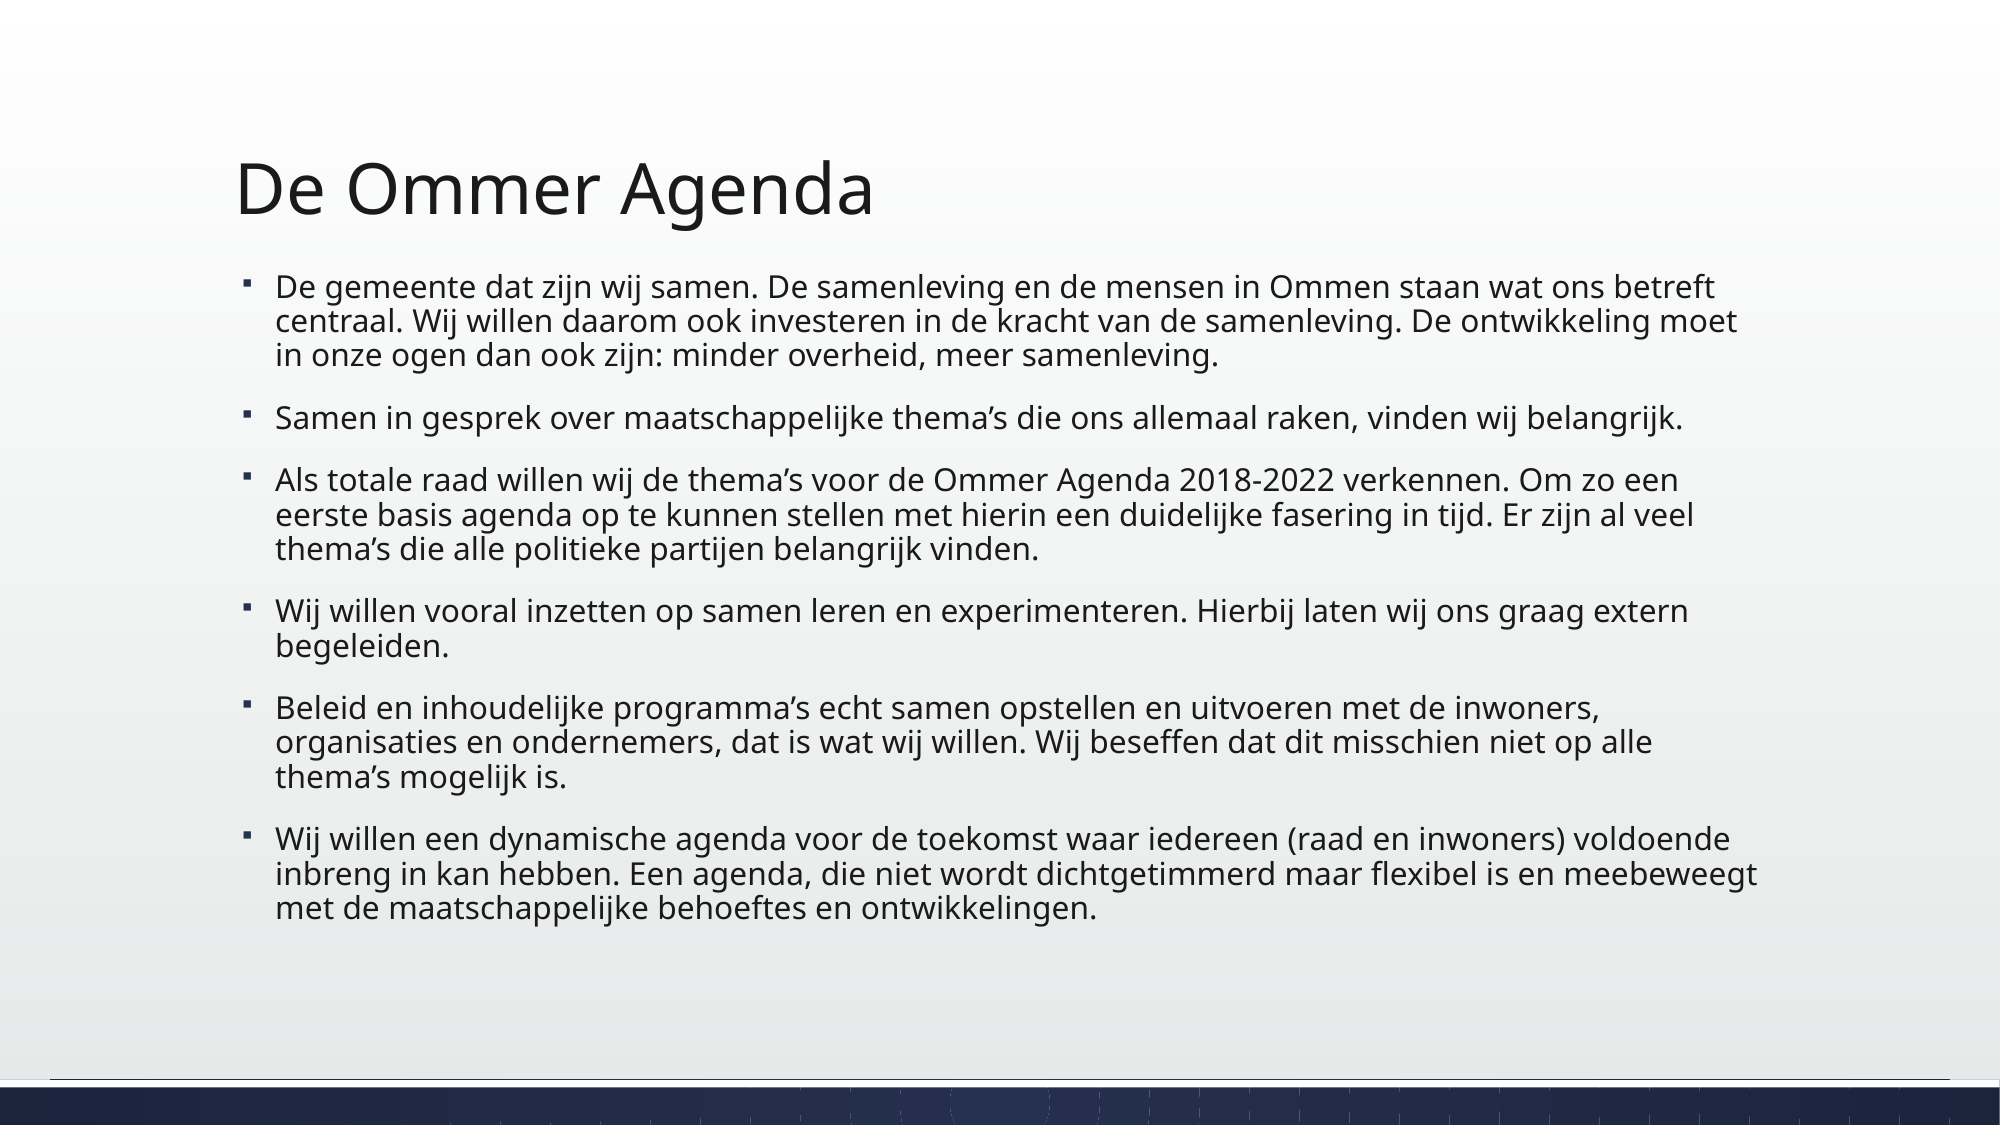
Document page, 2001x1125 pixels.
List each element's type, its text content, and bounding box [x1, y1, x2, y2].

list De gemeente dat zijn wij samen. De samenleving en de mensen in Ommen staan wat ons betreft centraal. Wij willen daarom ook investeren in de kracht van de samenleving. De ontwikkeling moet in onze ogen dan ook zijn: minder overheid, meer samenleving. Samen in gesprek over maatschappelijke thema’s die ons allemaal raken, vinden wij belangrijk. Als totale raad willen wij de thema’s voor de Ommer Agenda 2018-2022 verkennen. Om zo een eerste basis agenda op te kunnen stellen met hierin een duidelijke fasering in tijd. Er zijn al veel thema’s die alle politieke partijen belangrijk vinden. Wij willen vooral inzetten op samen leren en experimenteren. Hierbij laten wij ons graag extern begeleiden. Beleid en inhoudelijke programma’s echt samen opstellen en uitvoeren met de inwoners, organisaties en ondernemers, dat is wat wij willen. Wij beseffen dat dit misschien niet op alle thema’s mogelijk is. Wij willen een dynamische agenda voor de toekomst waar iedereen (raad en inwoners) voldoende inbreng in kan hebben. Een agenda, die niet wordt dichtgetimmerd maar flexibel is en meebeweegt met de maatschappelijke behoeftes en ontwikkelingen. [219, 263, 1780, 941]
title De Ommer Agenda [219, 34, 1780, 237]
